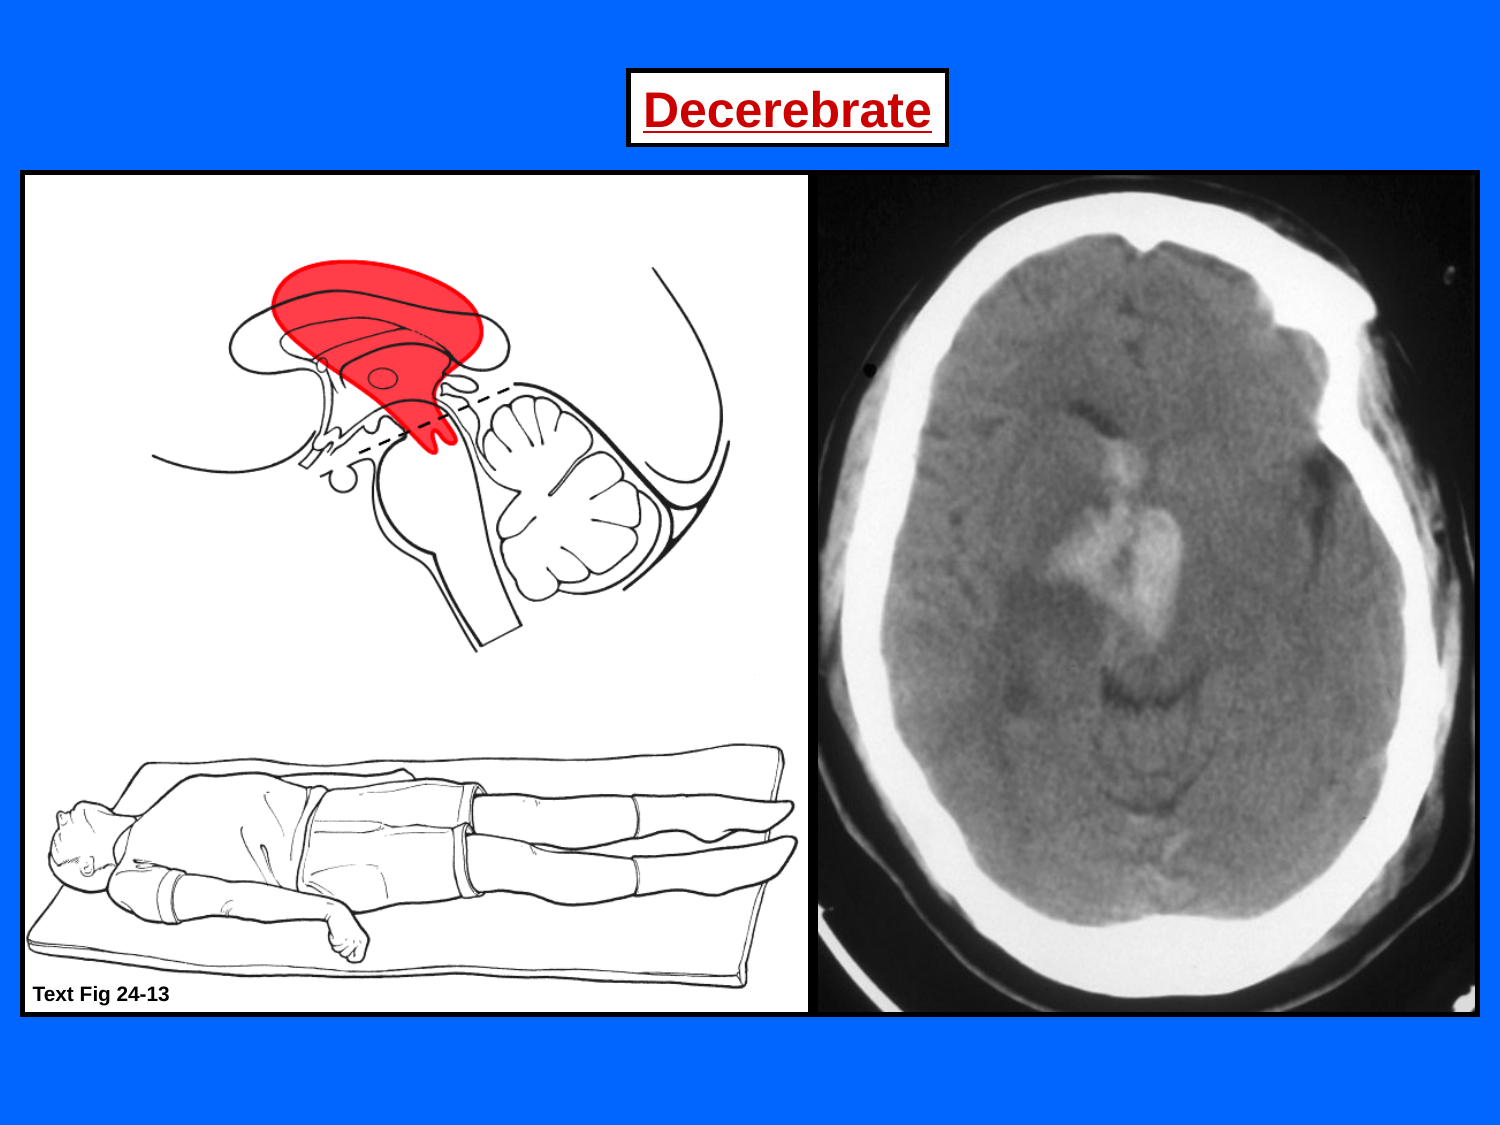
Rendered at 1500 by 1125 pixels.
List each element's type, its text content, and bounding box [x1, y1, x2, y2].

picture [24, 174, 809, 1013]
picture [817, 174, 1476, 1013]
text_box Decerebrate [628, 70, 947, 145]
